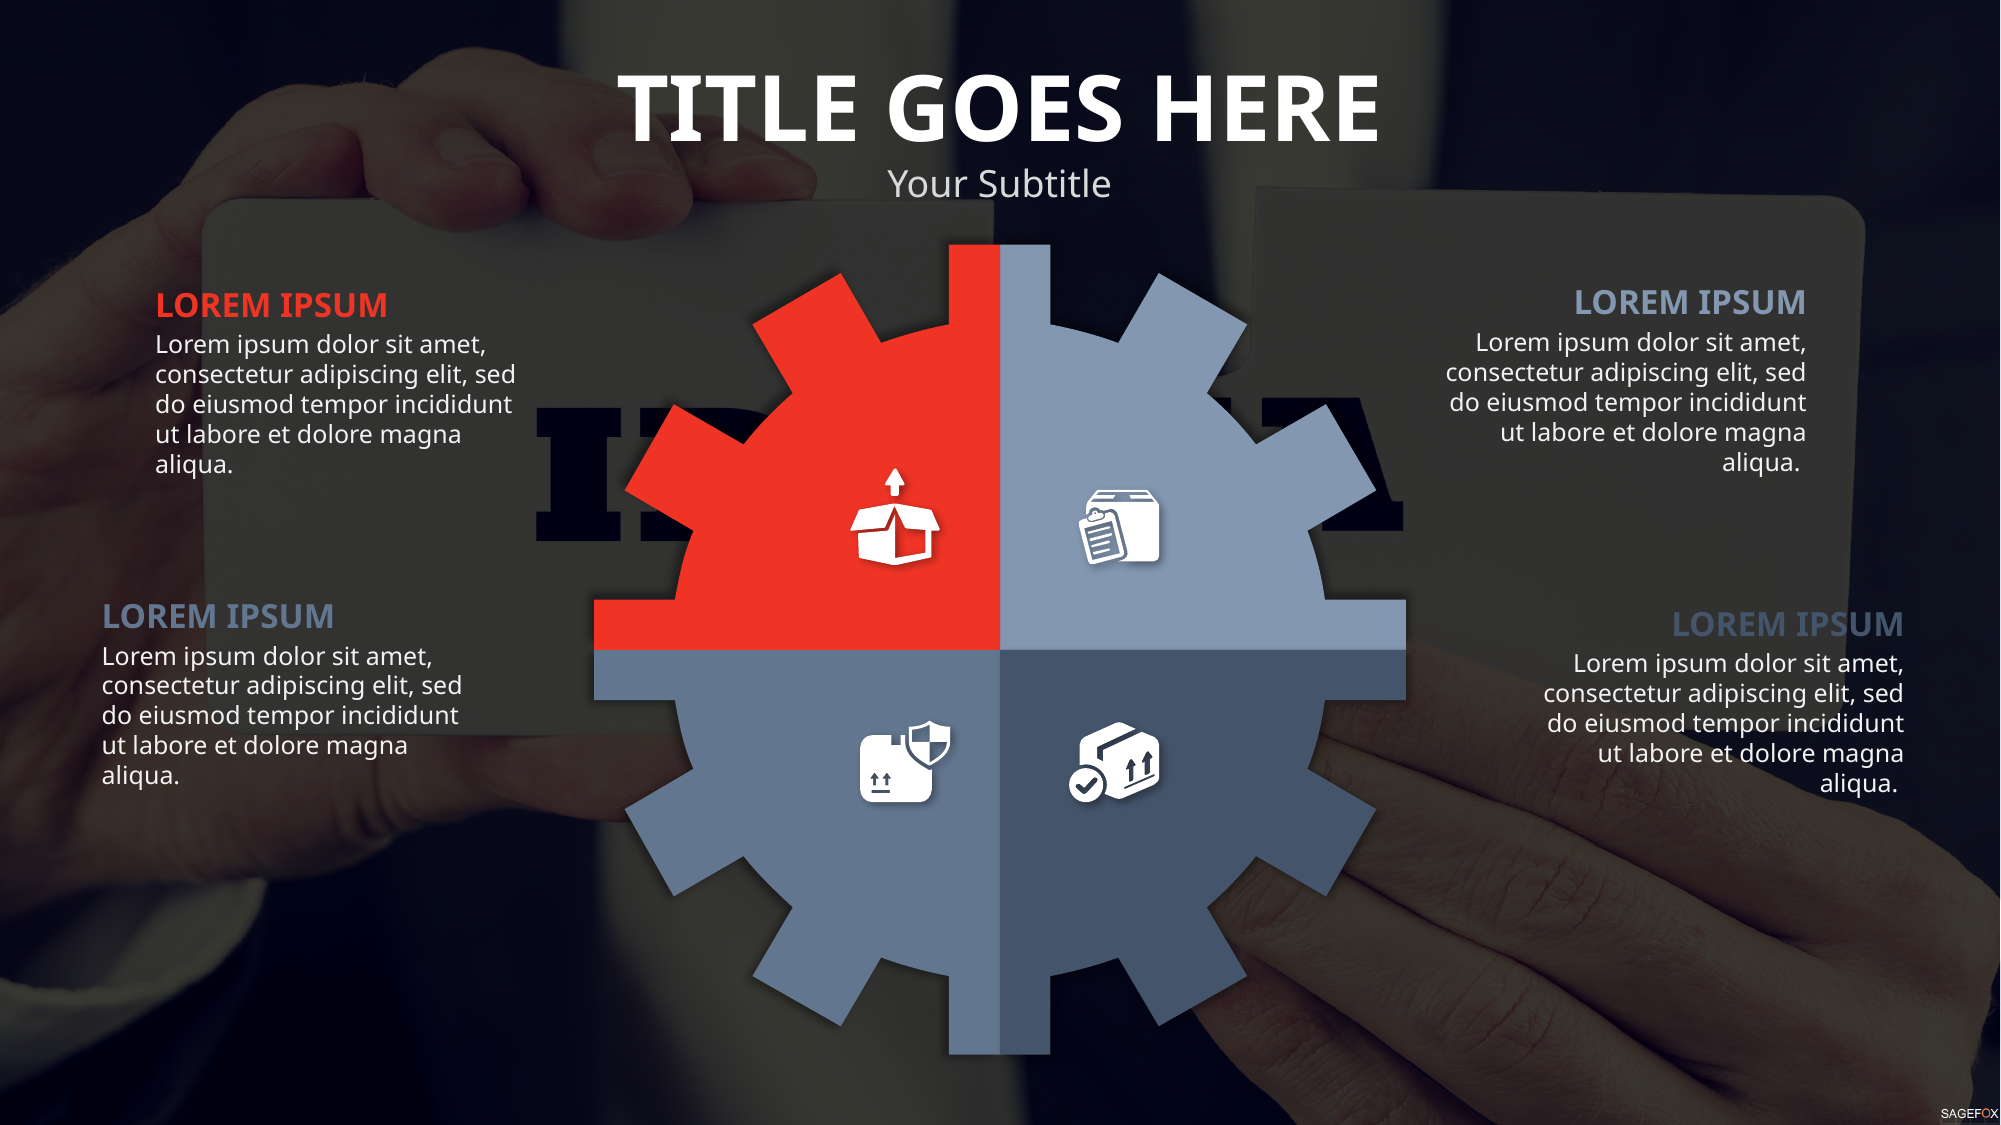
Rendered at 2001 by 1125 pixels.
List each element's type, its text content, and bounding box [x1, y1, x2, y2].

text_box [594, 322, 1001, 650]
text_box [1000, 649, 1406, 1055]
text_box [1079, 722, 1160, 799]
text_box [885, 468, 905, 496]
text_box [1078, 510, 1125, 565]
text_box [1069, 768, 1104, 803]
text_box LOREM IPSUM Lorem ipsum dolor sit amet, consectetur adipiscing elit, sed do eiusmod tempor incididunt ut labore et dolore magna aliqua. [1417, 273, 1822, 484]
text_box [860, 735, 932, 803]
picture [0, 0, 2001, 1125]
text_box [908, 720, 951, 766]
text_box LOREM IPSUM Lorem ipsum dolor sit amet, consectetur adipiscing elit, sed do eiusmod tempor incididunt ut labore et dolore magna aliqua. [1514, 595, 1920, 805]
text_box LOREM IPSUM Lorem ipsum dolor sit amet, consectetur adipiscing elit, sed do eiusmod tempor incididunt ut labore et dolore magna aliqua. [140, 276, 546, 487]
text_box [594, 650, 1000, 1055]
text_box [850, 503, 940, 565]
text_box [1001, 322, 1406, 649]
text_box TITLE GOES HERE Your Subtitle [548, 42, 1452, 322]
text_box [1086, 489, 1160, 562]
text_box LOREM IPSUM Lorem ipsum dolor sit amet, consectetur adipiscing elit, sed do eiusmod tempor incididunt ut labore et dolore magna aliqua. [86, 587, 492, 797]
